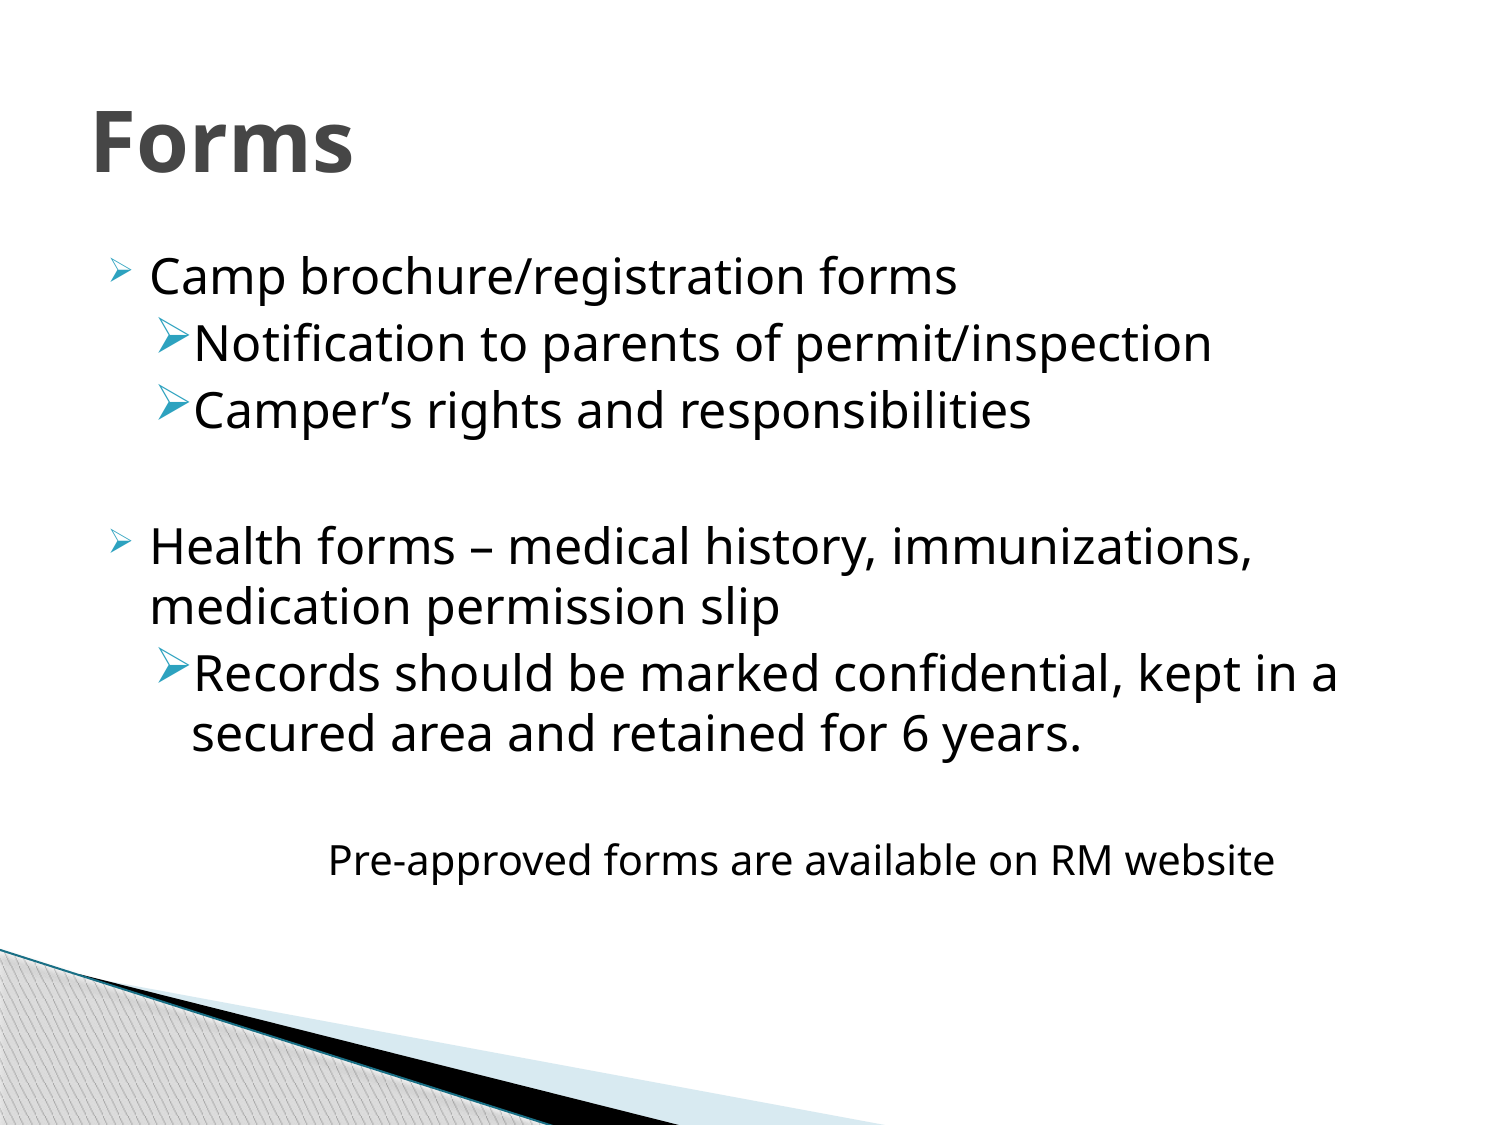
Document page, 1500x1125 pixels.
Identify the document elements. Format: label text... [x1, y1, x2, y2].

list Camp brochure/registration forms Notification to parents of permit/inspection Camper’s rights and responsibilities Health forms – medical history, immunizations, medication permission slip Records should be marked confidential, kept in a secured area and retained for 6 years. Pre-approved forms are available on RM website [75, 237, 1425, 980]
title Forms [75, 45, 1425, 233]
